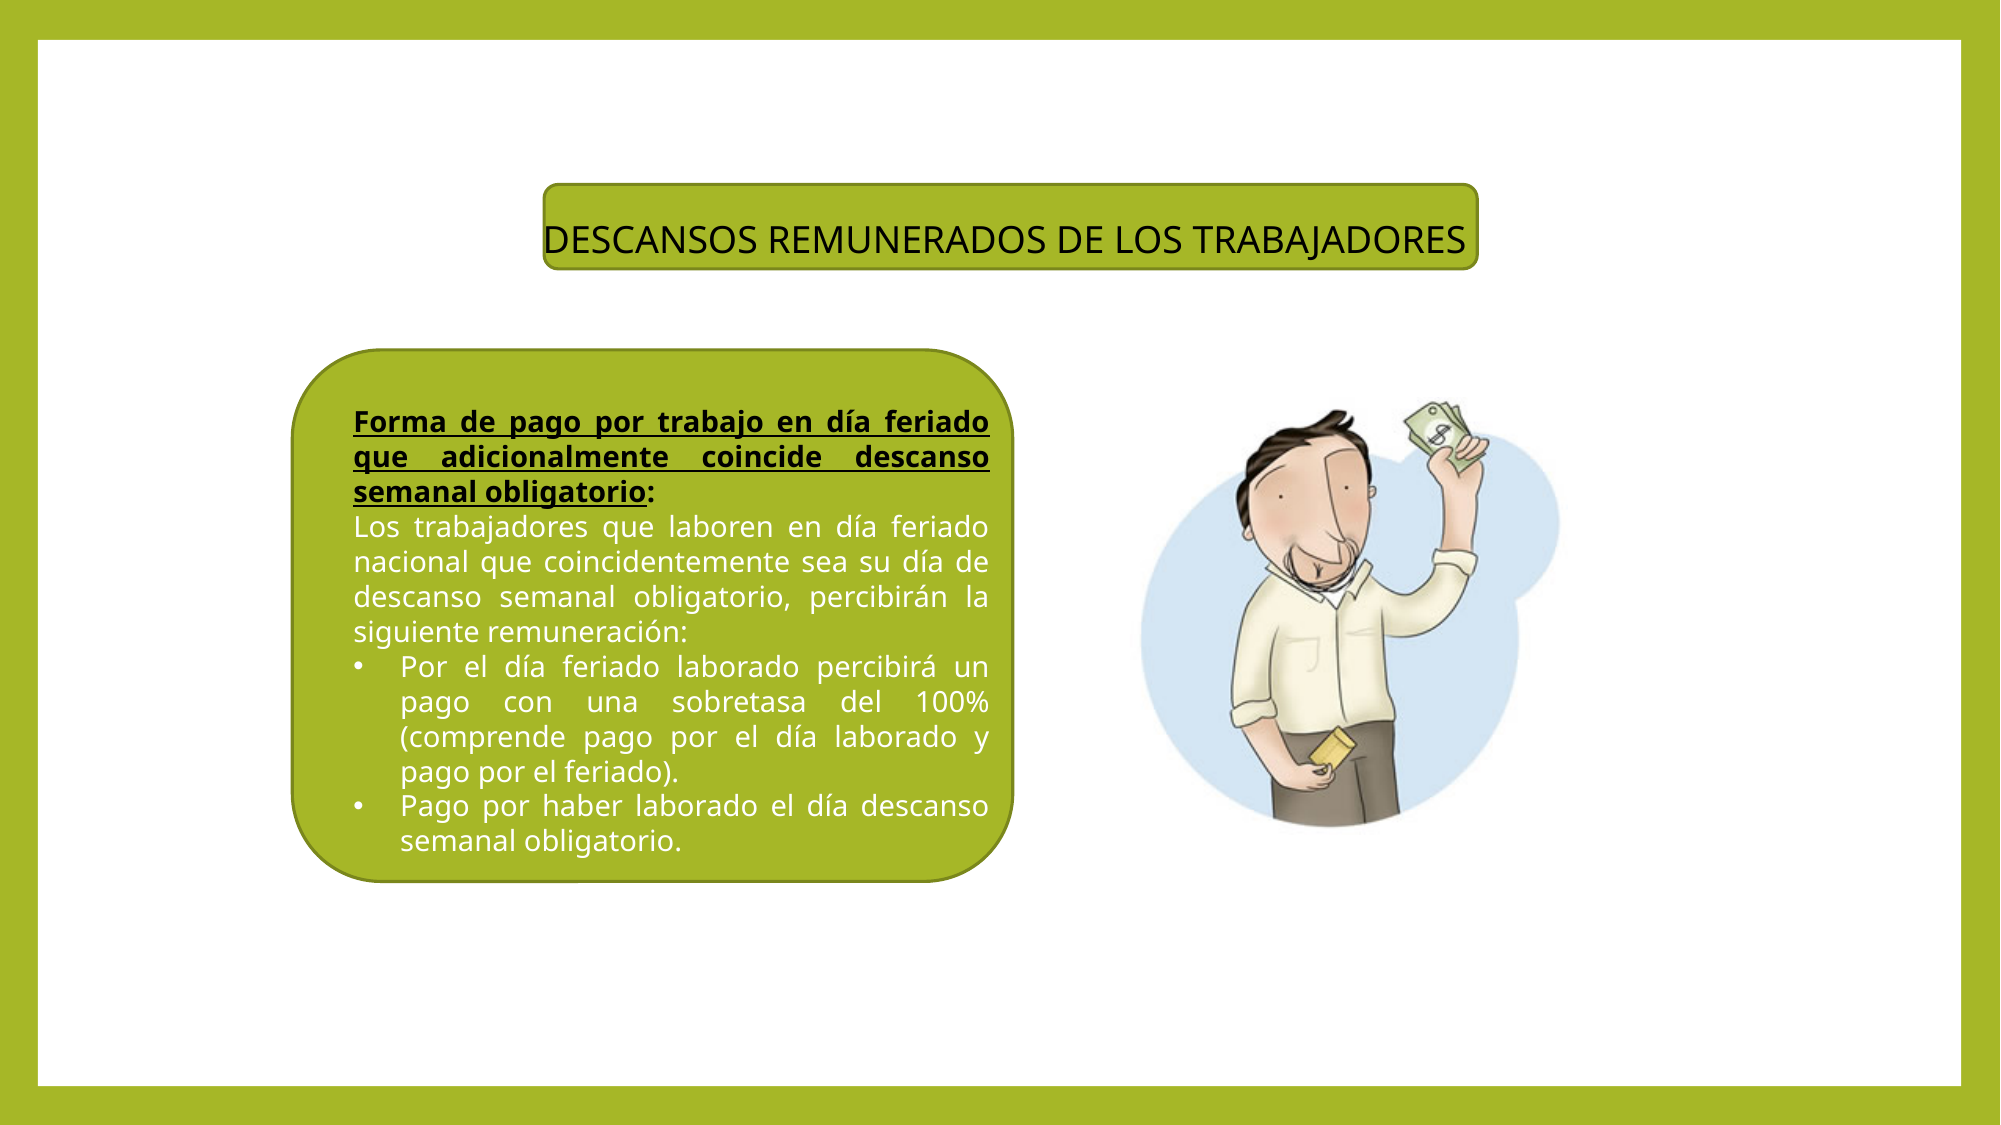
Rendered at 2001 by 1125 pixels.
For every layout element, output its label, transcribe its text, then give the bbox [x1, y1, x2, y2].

picture [1129, 397, 1568, 836]
text_box [290, 348, 1004, 884]
text_box [542, 182, 1479, 208]
text_box DESCANSOS REMUNERADOS DE LOS TRABAJADORES [527, 208, 1482, 268]
text_box Forma de pago por trabajo en día feriado que adicionalmente coincide descanso semanal obligatorio: Los trabajadores que laboren en día feriado nacional que coincidentemente sea su día de descanso semanal obligatorio, percibirán la siguiente remuneración: Por el día feriado laborado percibirá un pago con una sobretasa del 100% (comprende pago por el día laborado y pago por el feriado). Pago por haber laborado el día descanso semanal obligatorio. [338, 395, 1005, 866]
text_box [1005, 398, 1015, 833]
